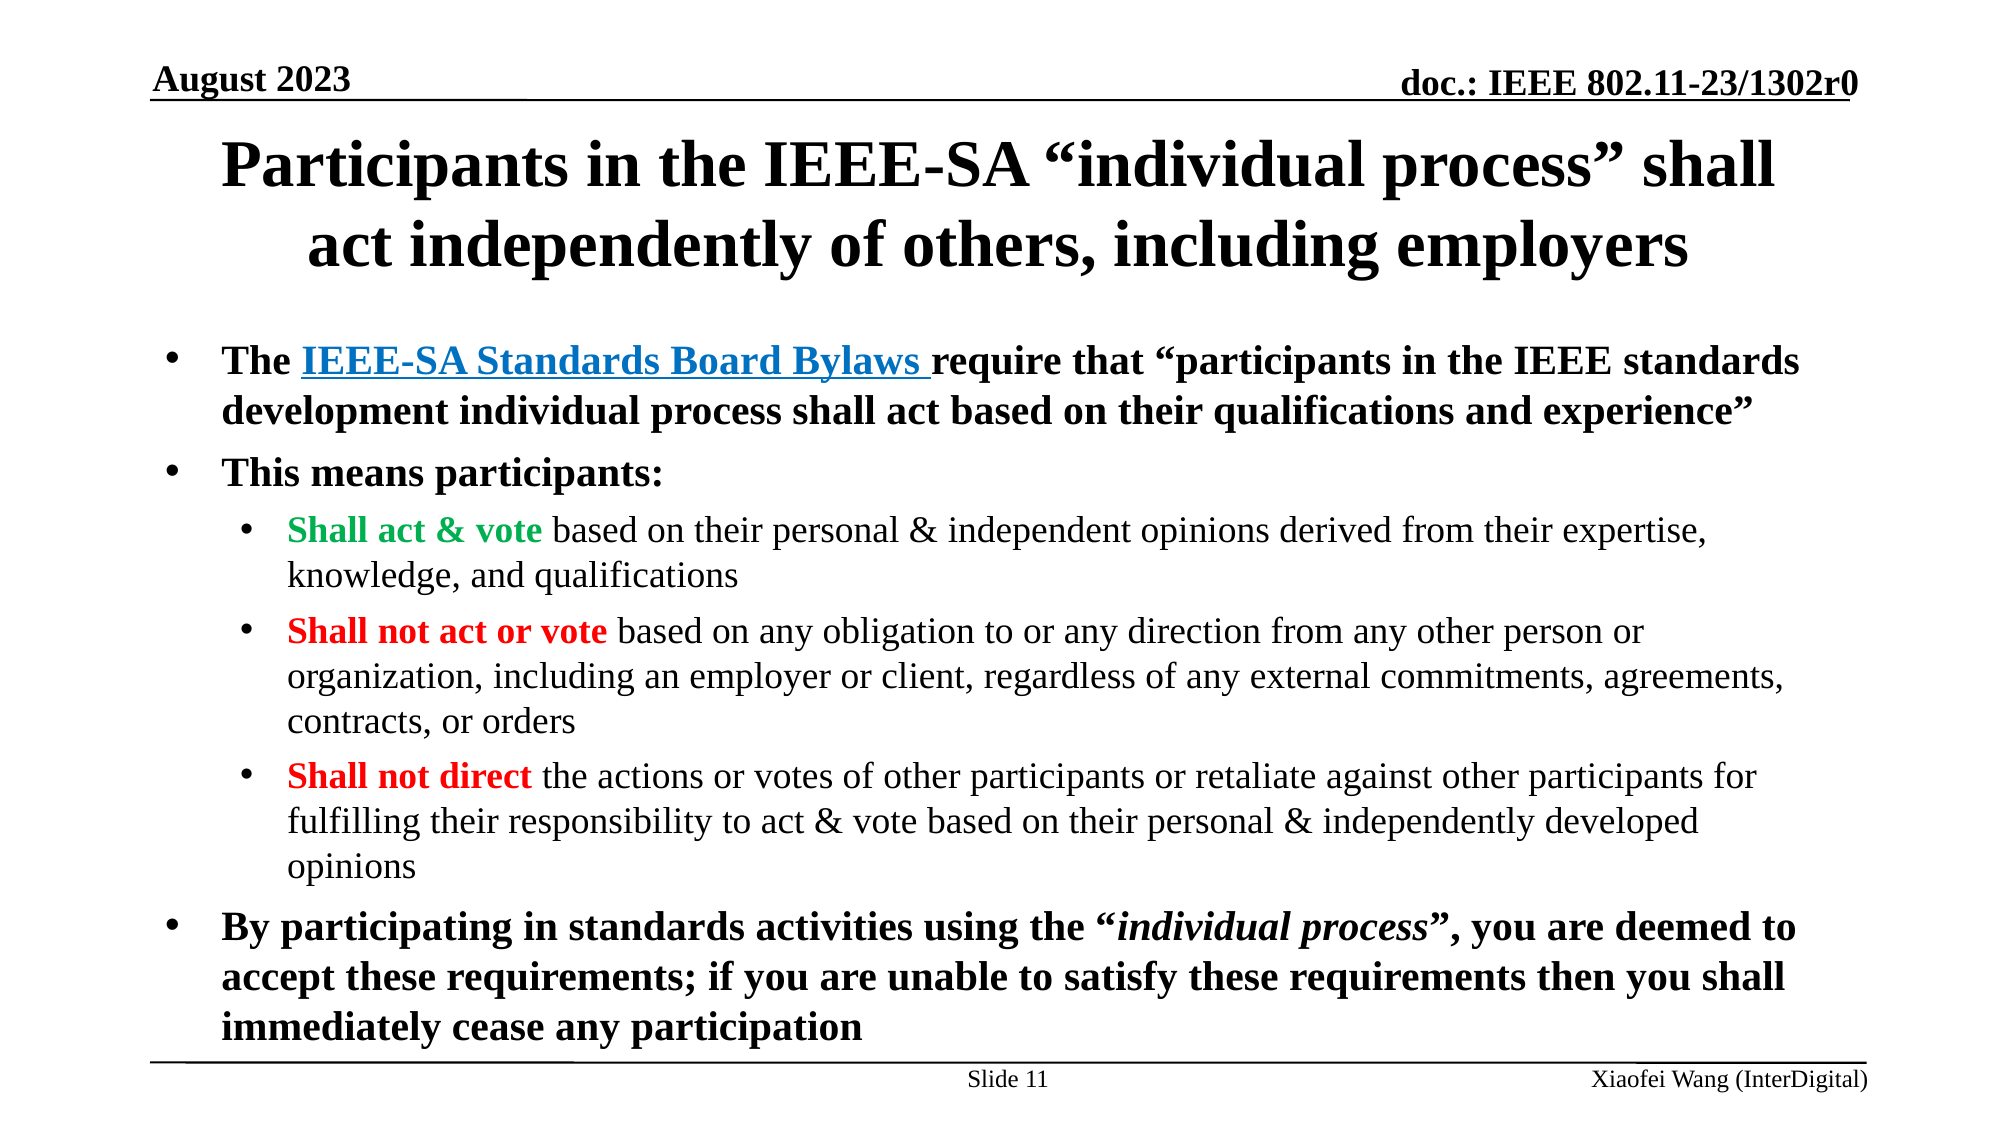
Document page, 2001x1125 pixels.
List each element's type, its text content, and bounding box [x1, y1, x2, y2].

footer Xiaofei Wang (InterDigital) [1171, 1061, 1869, 1093]
title Participants in the IEEE-SA “individual process” shall act independently of others, including employers [149, 112, 1850, 288]
slide_number Slide 11 [950, 1061, 1067, 1123]
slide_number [152, 54, 563, 100]
list The IEEE-SA Standards Board Bylaws require that “participants in the IEEE standards development individual process shall act based on their qualifications and experience” This means participants: Shall act & vote based on their personal & independent opinions derived from their expertise, knowledge, and qualifications Shall not act or vote based on any obligation to or any direction from any other person or organization, including an employer or client, regardless of any external commitments, agreements, contracts, or orders Shall not direct the actions or votes of other participants or retaliate against other participants for fulfilling their responsibility to act & vote based on their personal & independently developed opinions By participating in standards activities using the “individual process”, you are deemed to accept these requirements; if you are unable to satisfy these requirements then you shall immediately cease any participation [149, 324, 1850, 1000]
